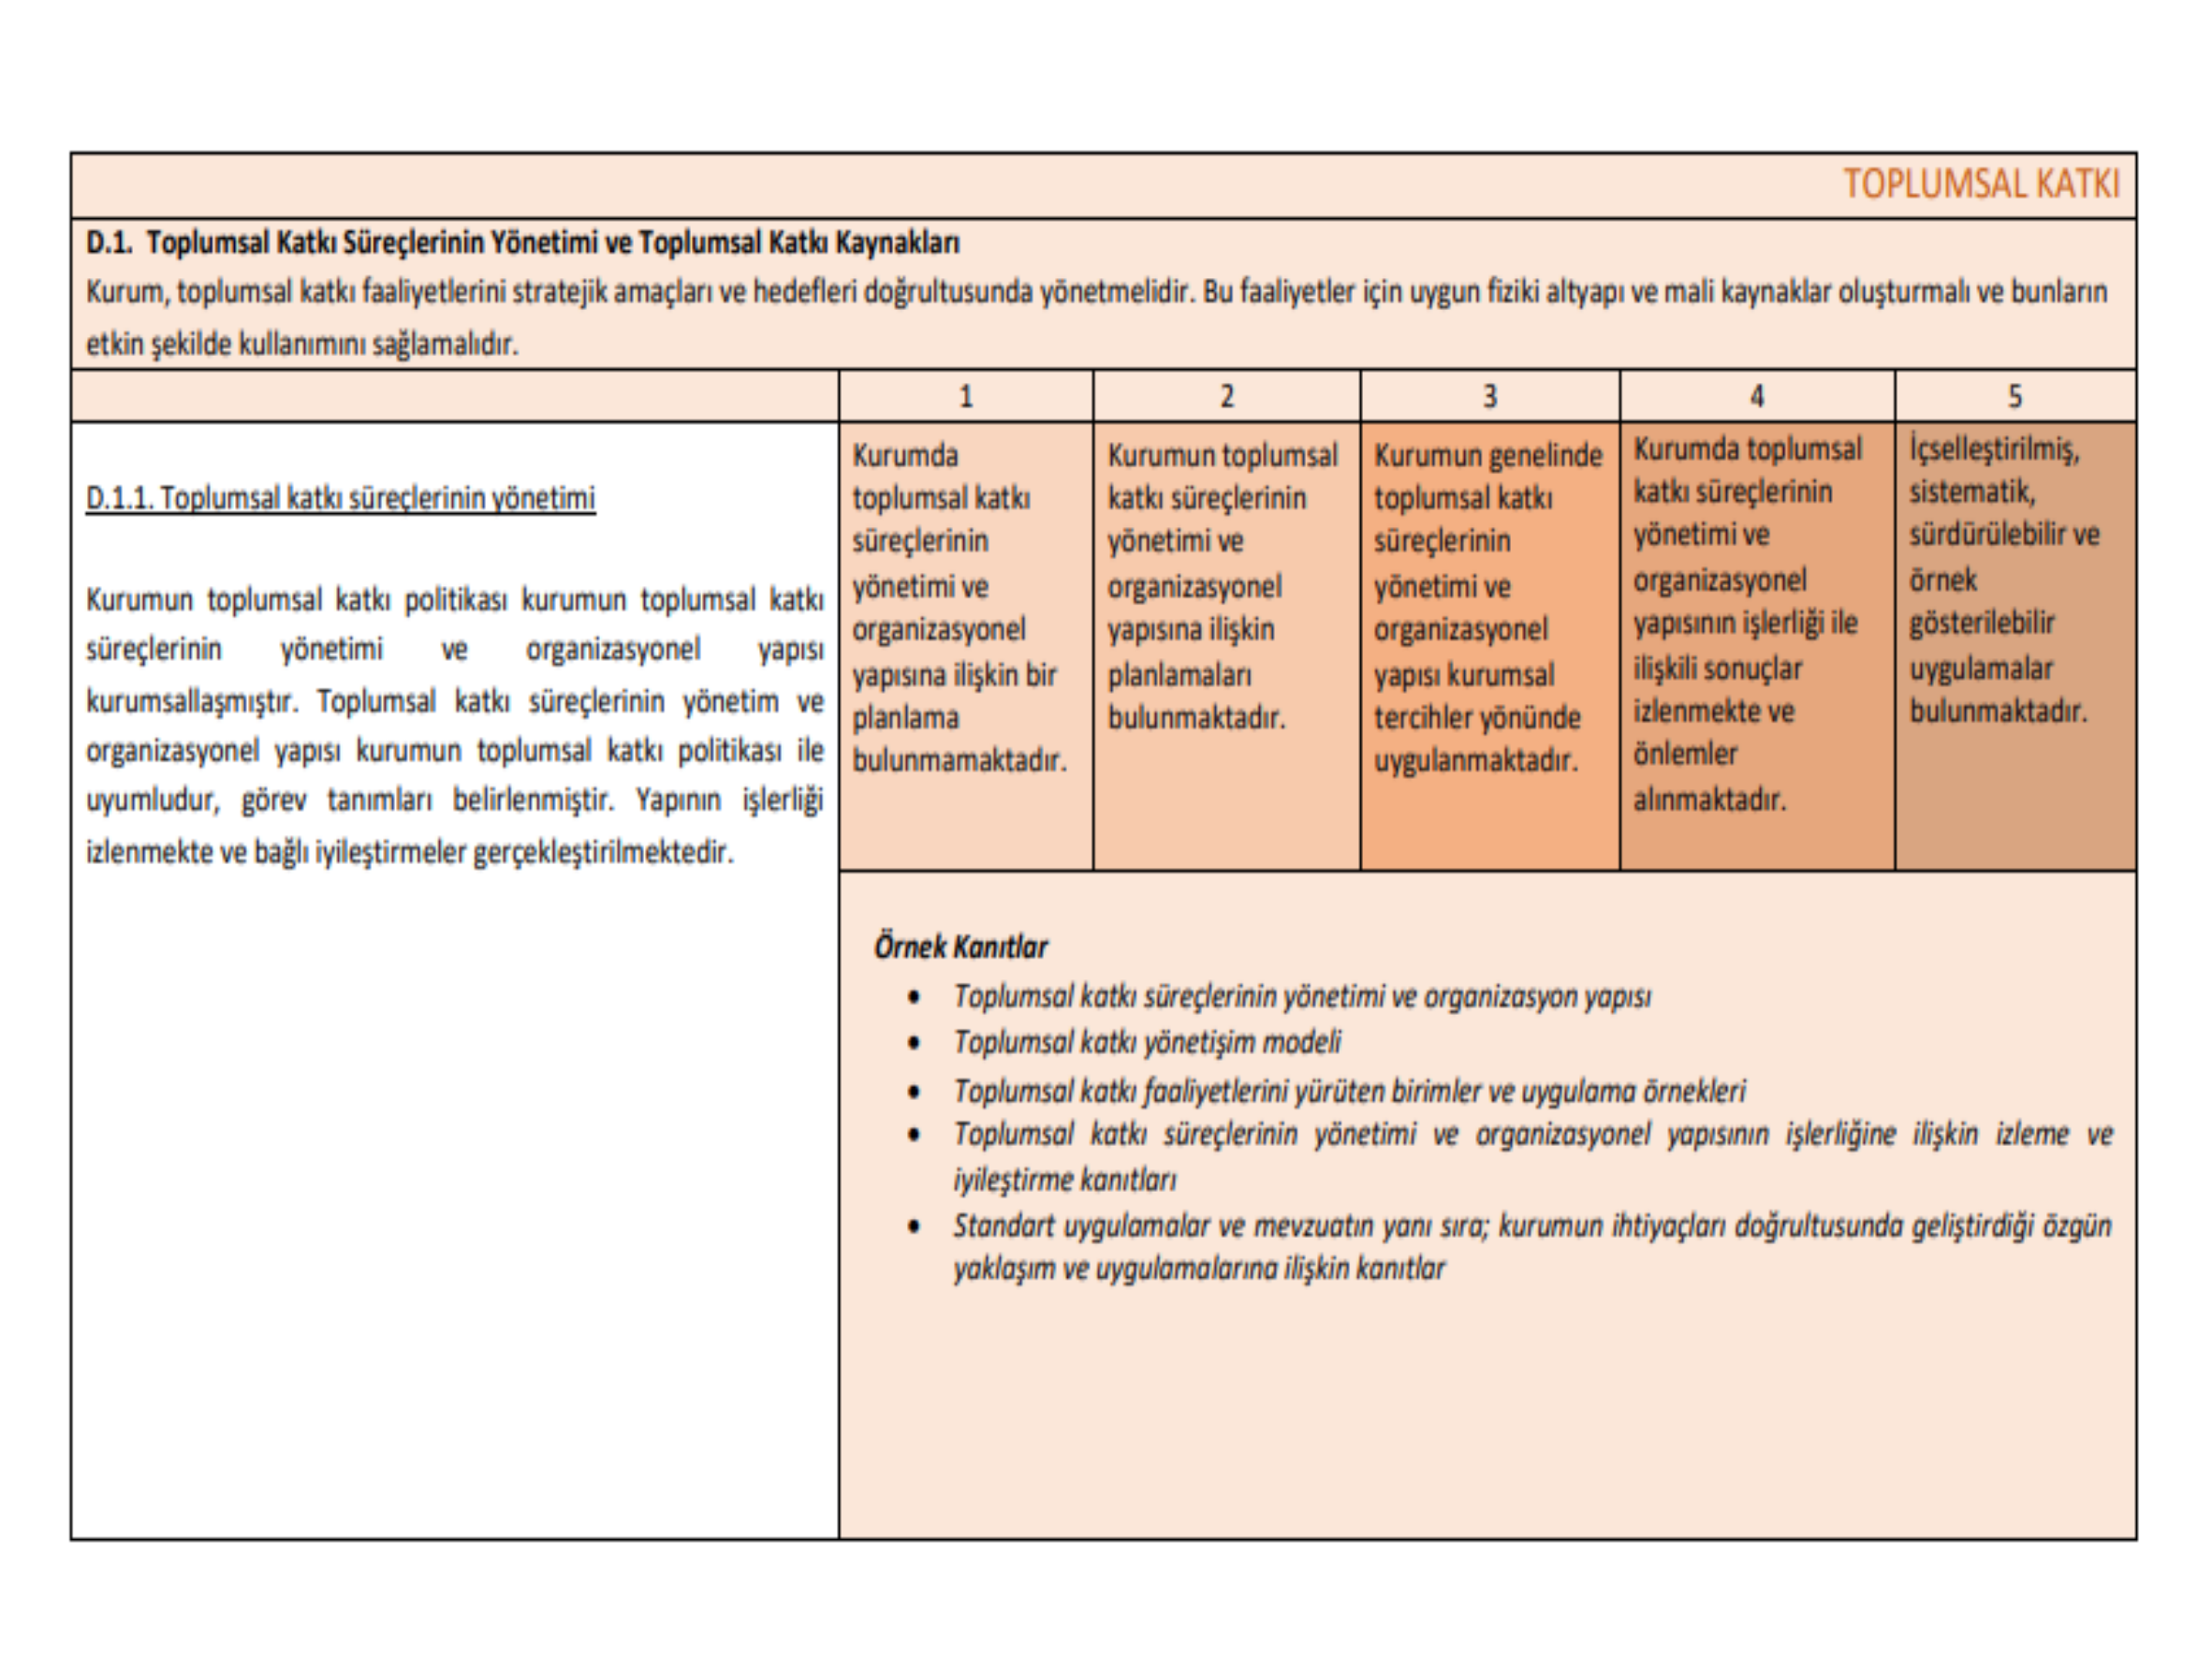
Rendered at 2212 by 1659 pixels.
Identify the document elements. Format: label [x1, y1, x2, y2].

picture [51, 126, 2160, 1565]
